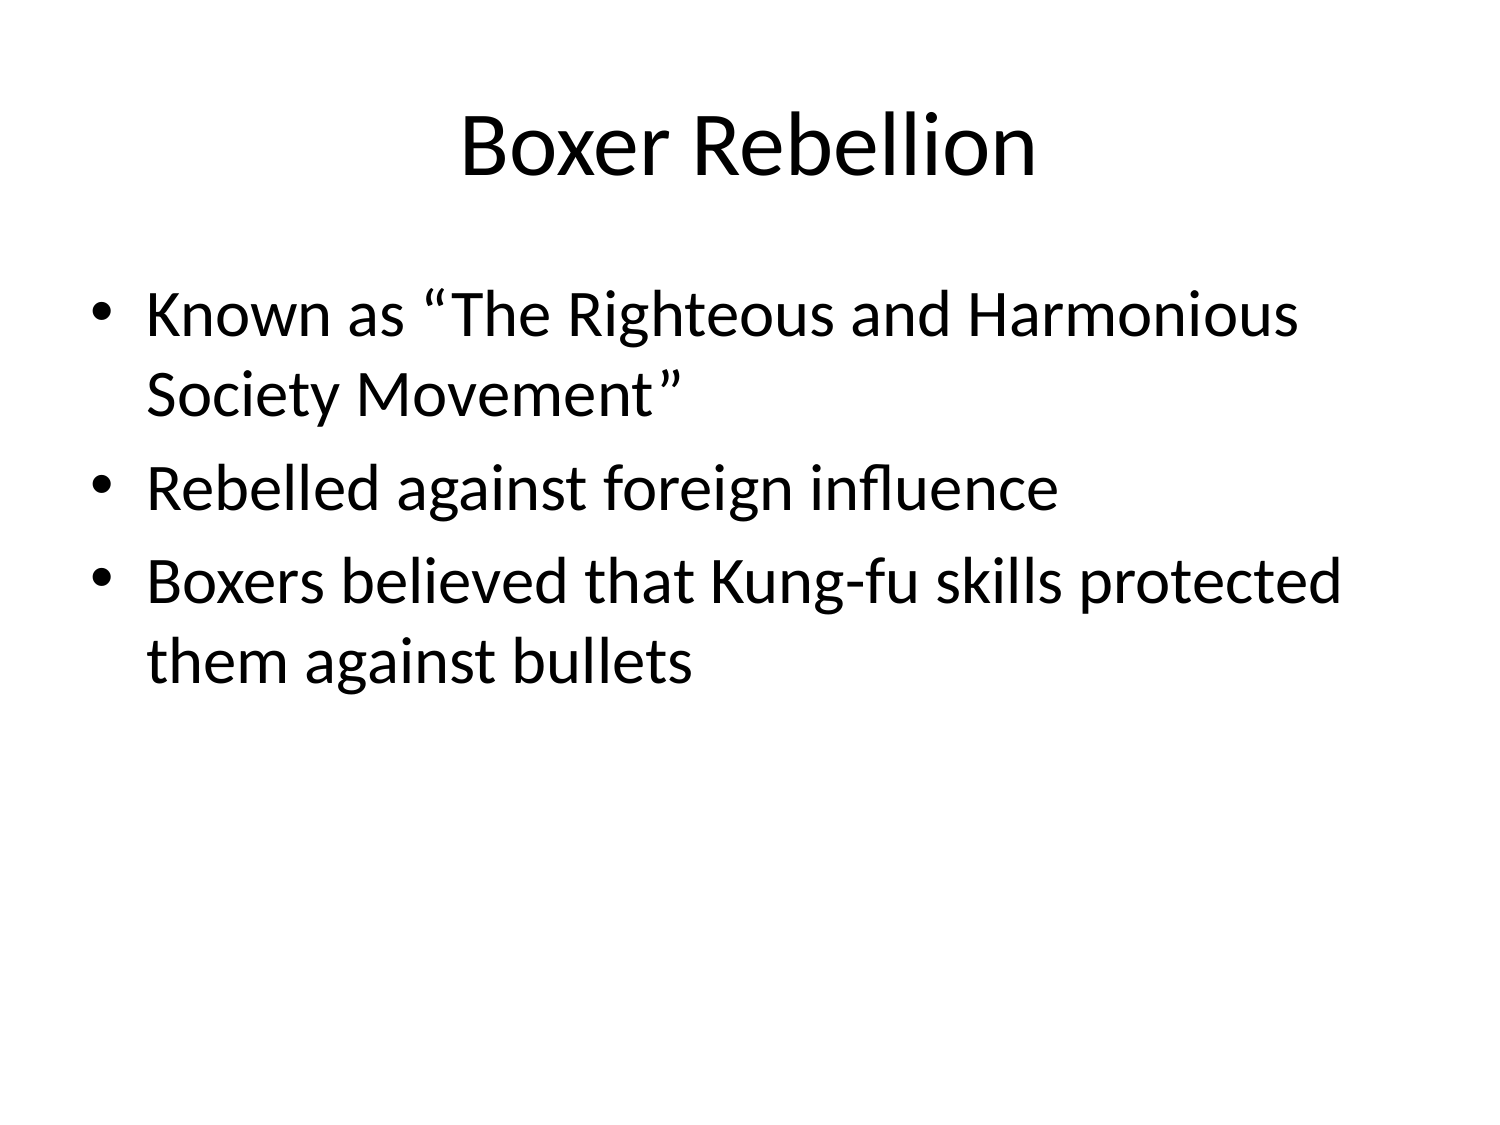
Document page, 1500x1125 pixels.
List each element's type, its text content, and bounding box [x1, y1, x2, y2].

title Boxer Rebellion [75, 45, 1425, 233]
list Known as “The Righteous and Harmonious Society Movement” Rebelled against foreign influence Boxers believed that Kung-fu skills protected them against bullets [75, 262, 1425, 1005]
